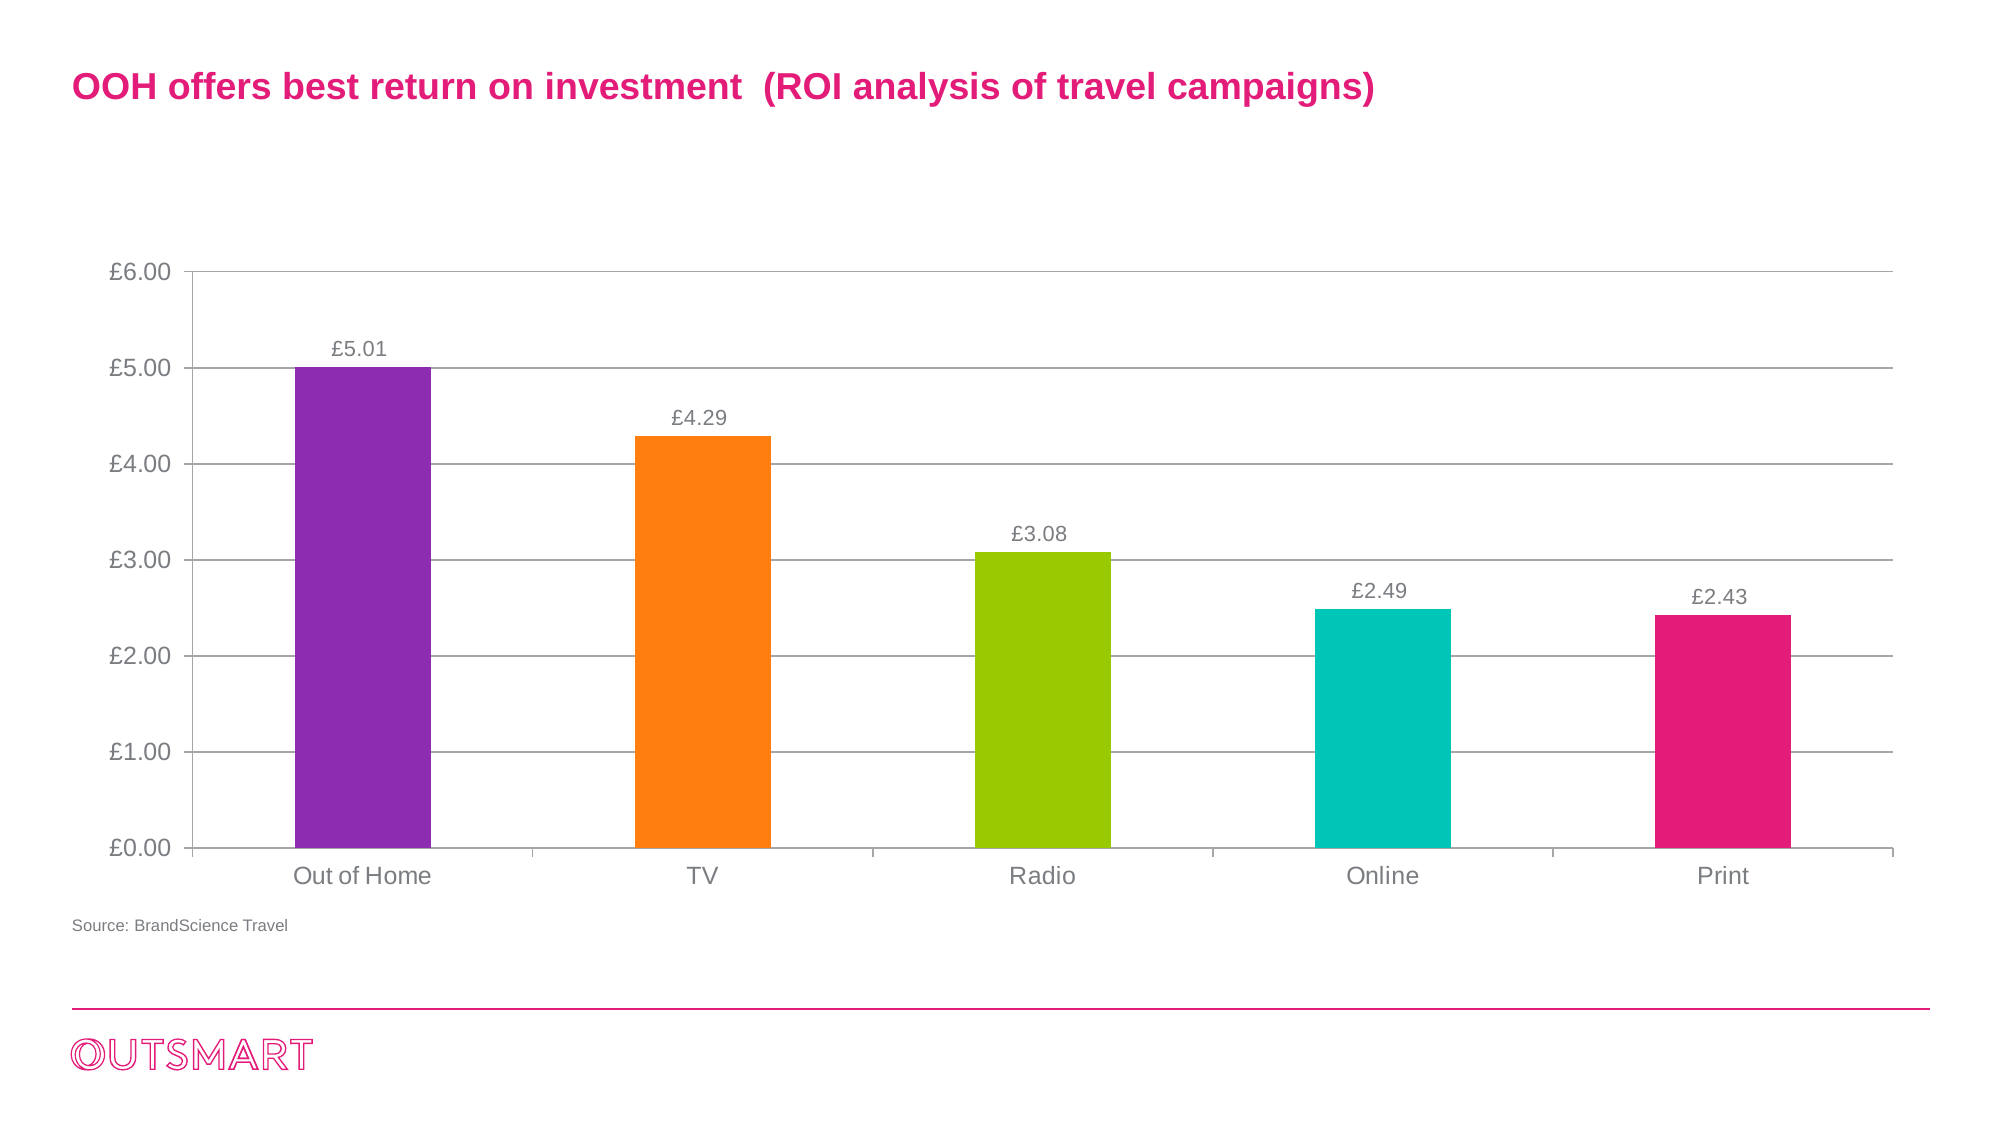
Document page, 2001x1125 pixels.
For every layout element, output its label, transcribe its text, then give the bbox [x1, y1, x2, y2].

title OOH offers best return on investment (ROI analysis of travel campaigns) [71, 67, 1931, 168]
chart [71, 244, 1931, 903]
text_box Source: BrandScience Travel [71, 917, 1458, 936]
